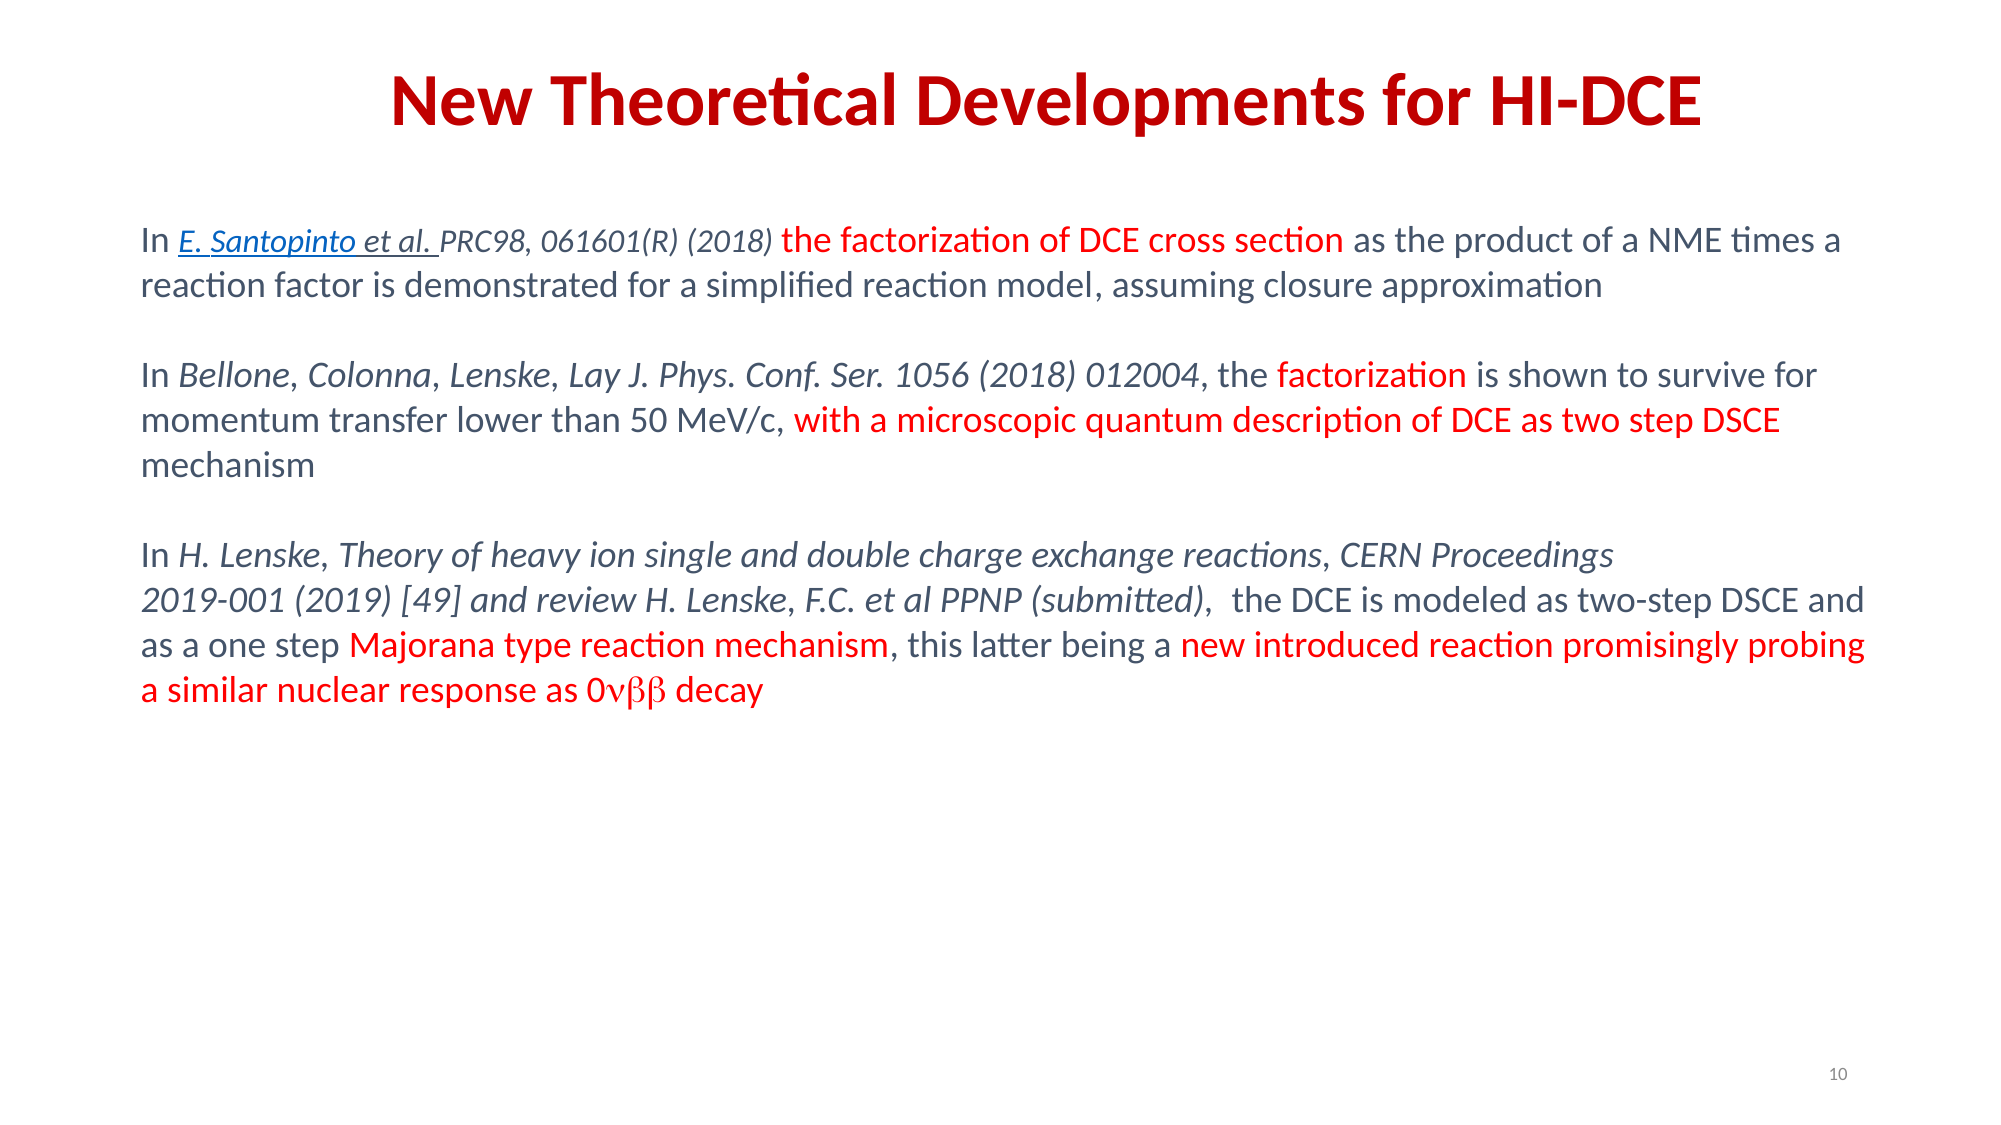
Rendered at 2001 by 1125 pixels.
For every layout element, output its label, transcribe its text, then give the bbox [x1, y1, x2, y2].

text_box New Theoretical Developments for HI-DCE [326, 42, 1768, 148]
slide_number 10 [1412, 1042, 1863, 1103]
text_box In E. Santopinto et al. PRC98, 061601(R) (2018) the factorization of DCE cross section as the product of a NME times a reaction factor is demonstrated for a simplified reaction model, assuming closure approximation In Bellone, Colonna, Lenske, Lay J. Phys. Conf. Ser. 1056 (2018) 012004, the factorization is shown to survive for momentum transfer lower than 50 MeV/c, with a microscopic quantum description of DCE as two step DSCE mechanism In H. Lenske, Theory of heavy ion single and double charge exchange reactions, CERN Proceedings 2019-001 (2019) [49] and review H. Lenske, F.C. et al PPNP (submitted), the DCE is modeled as two-step DSCE and as a one step Majorana type reaction mechanism, this latter being a new introduced reaction promisingly probing a similar nuclear response as 0 decay [125, 208, 1898, 718]
